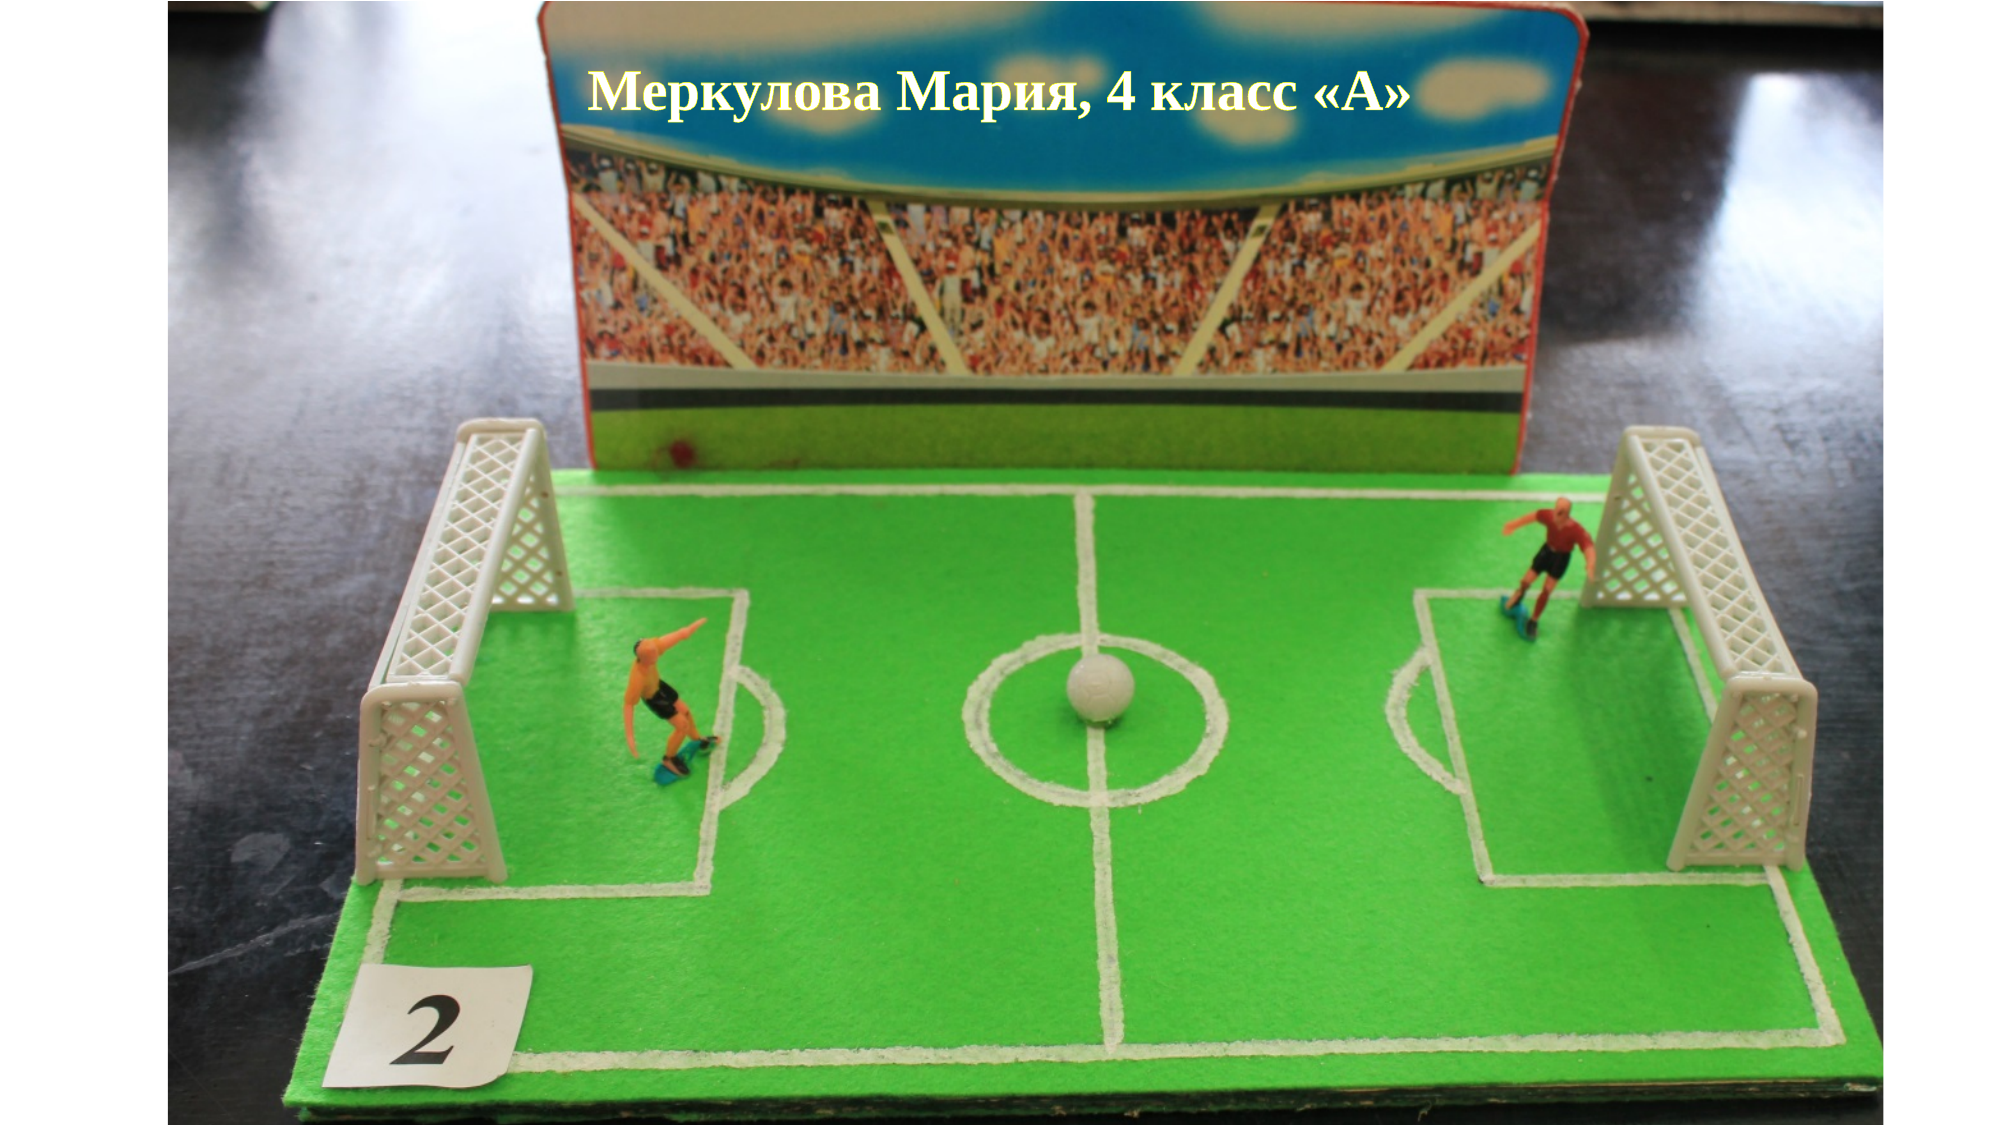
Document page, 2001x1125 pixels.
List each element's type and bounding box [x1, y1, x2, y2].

list [167, 1, 1884, 1125]
